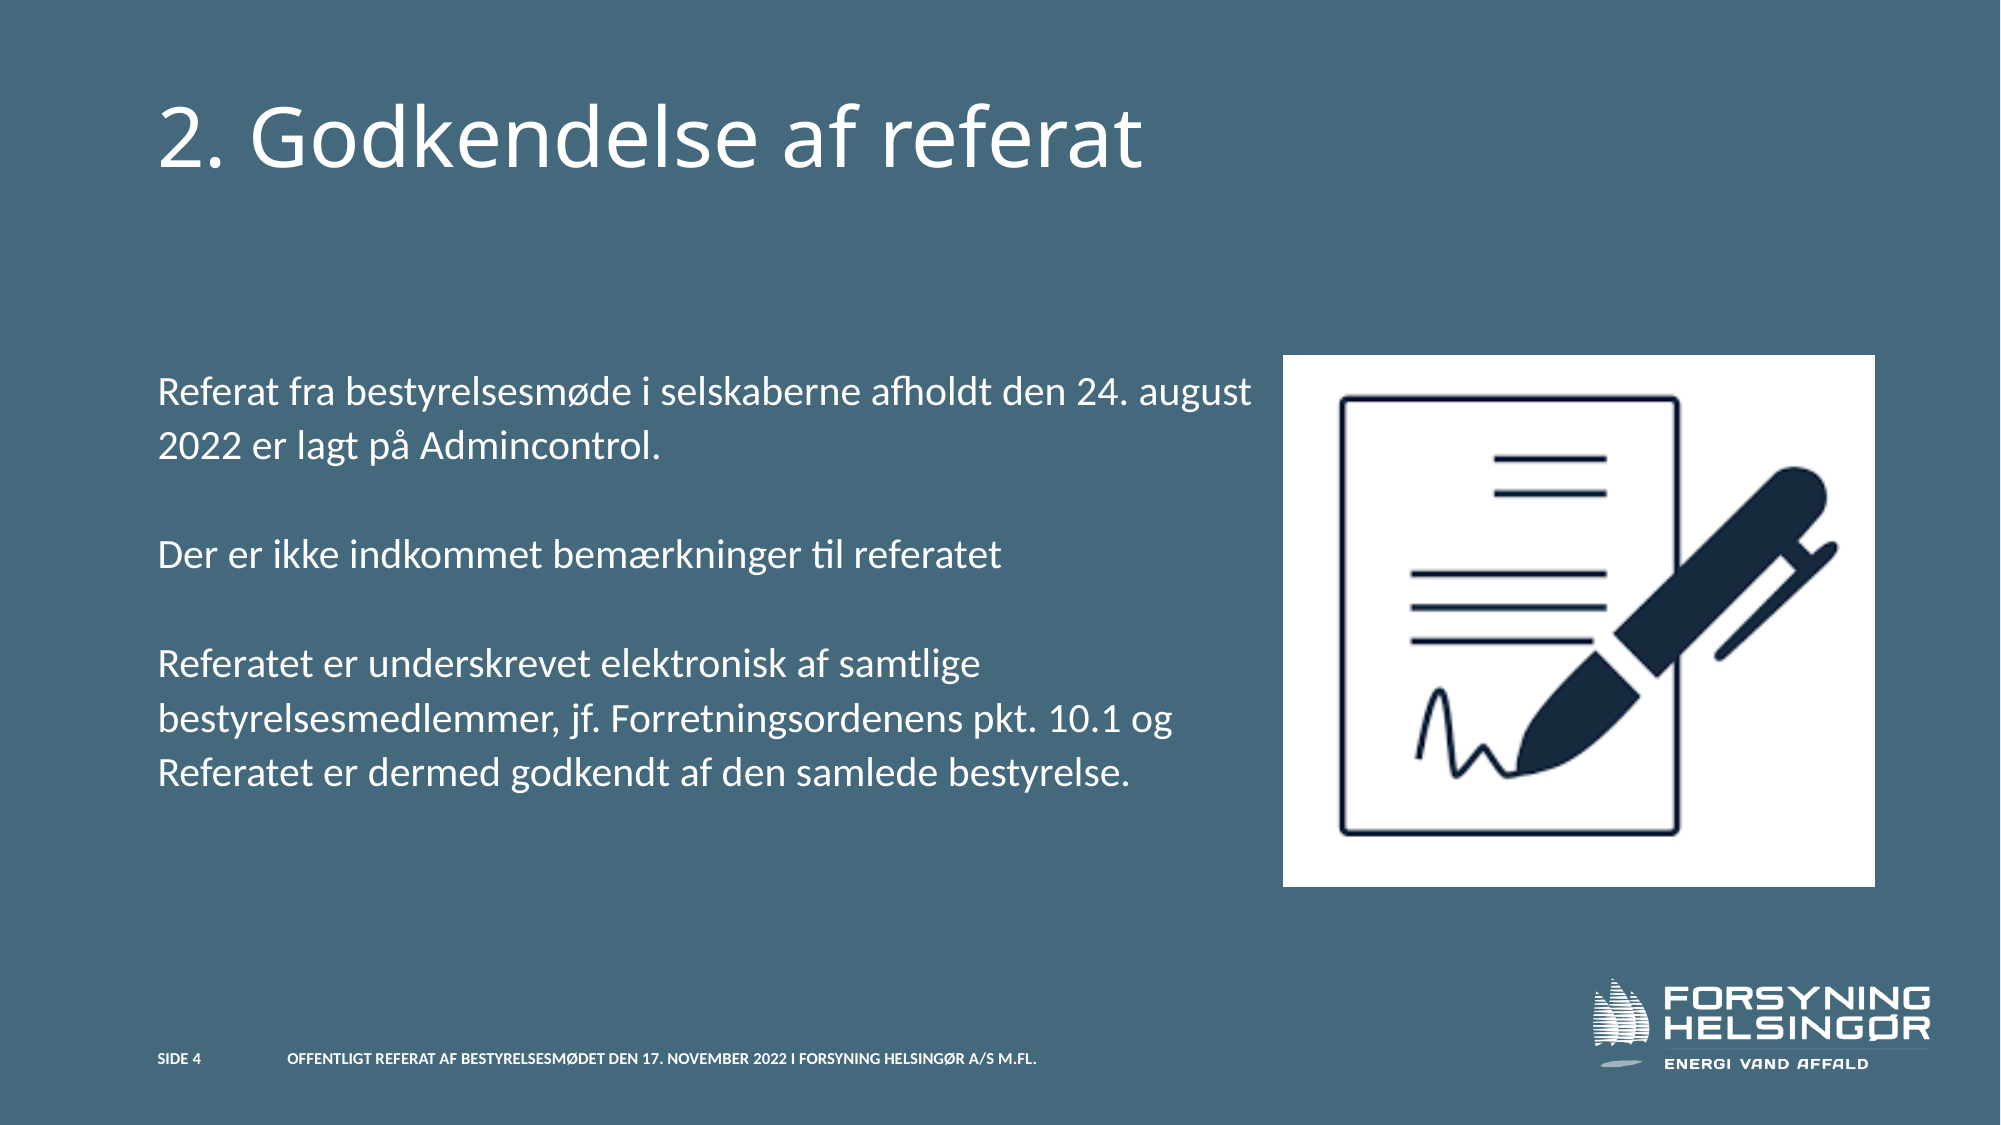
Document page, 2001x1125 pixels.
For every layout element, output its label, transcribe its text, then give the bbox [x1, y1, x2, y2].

footer Offentligt referat af bestyrelsesmødet den 17. november 2022 i Forsyning Helsingør A/S m.fl. [287, 1039, 1138, 1068]
list Referat fra bestyrelsesmøde i selskaberne afholdt den 24. august 2022 er lagt på Admincontrol. Der er ikke indkommet bemærkninger til referatet Referatet er underskrevet elektronisk af samtlige bestyrelsesmedlemmer, jf. Forretningsordenens pkt. 10.1 og Referatet er dermed godkendt af den samlede bestyrelse. [157, 359, 1261, 920]
slide_number Side 4 [157, 1039, 260, 1068]
title 2. Godkendelse af referat [157, 30, 1934, 185]
picture [1283, 355, 1875, 887]
picture [1588, 967, 1934, 1083]
